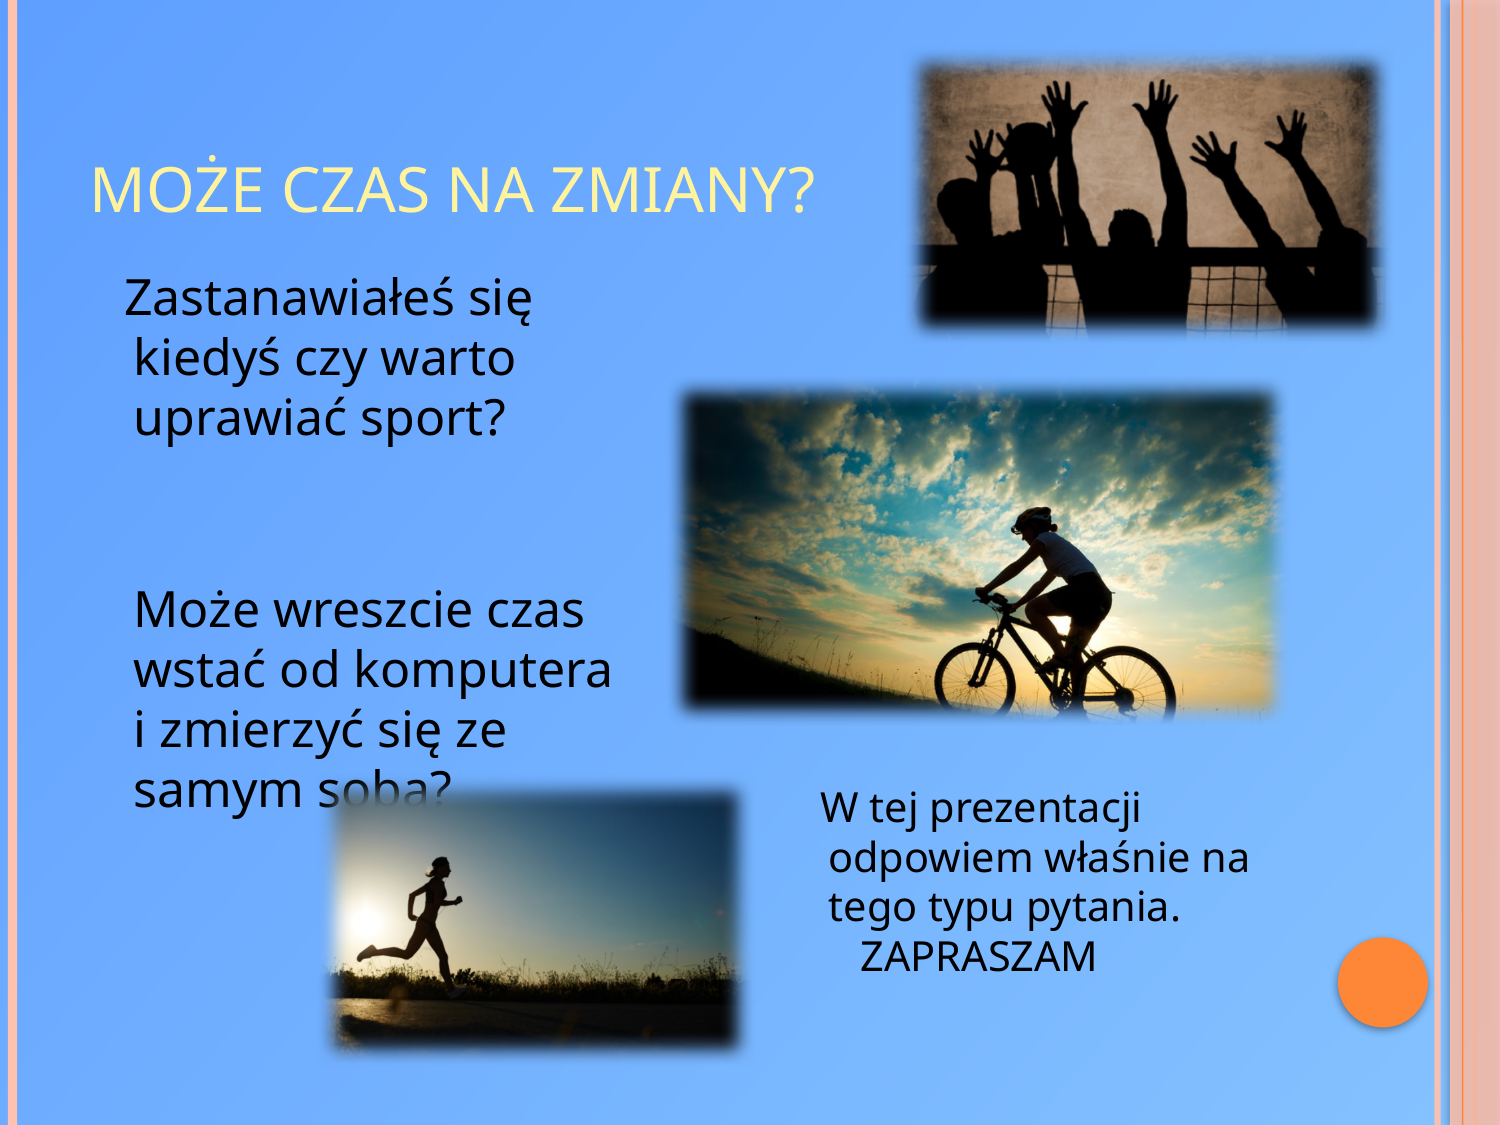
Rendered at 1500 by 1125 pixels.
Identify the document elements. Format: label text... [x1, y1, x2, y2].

picture [315, 772, 757, 1067]
picture [664, 374, 1291, 728]
picture [901, 46, 1395, 346]
list Zastanawiałeś się kiedyś czy warto uprawiać sport? Może wreszcie czas wstać od komputera i zmierzyć się ze samym sobą? [70, 257, 657, 1008]
list W tej prezentacji odpowiem właśnie na tego typu pytania. ZAPRASZAM [773, 773, 1360, 992]
title Może czas na zmiany? [75, 45, 899, 233]
